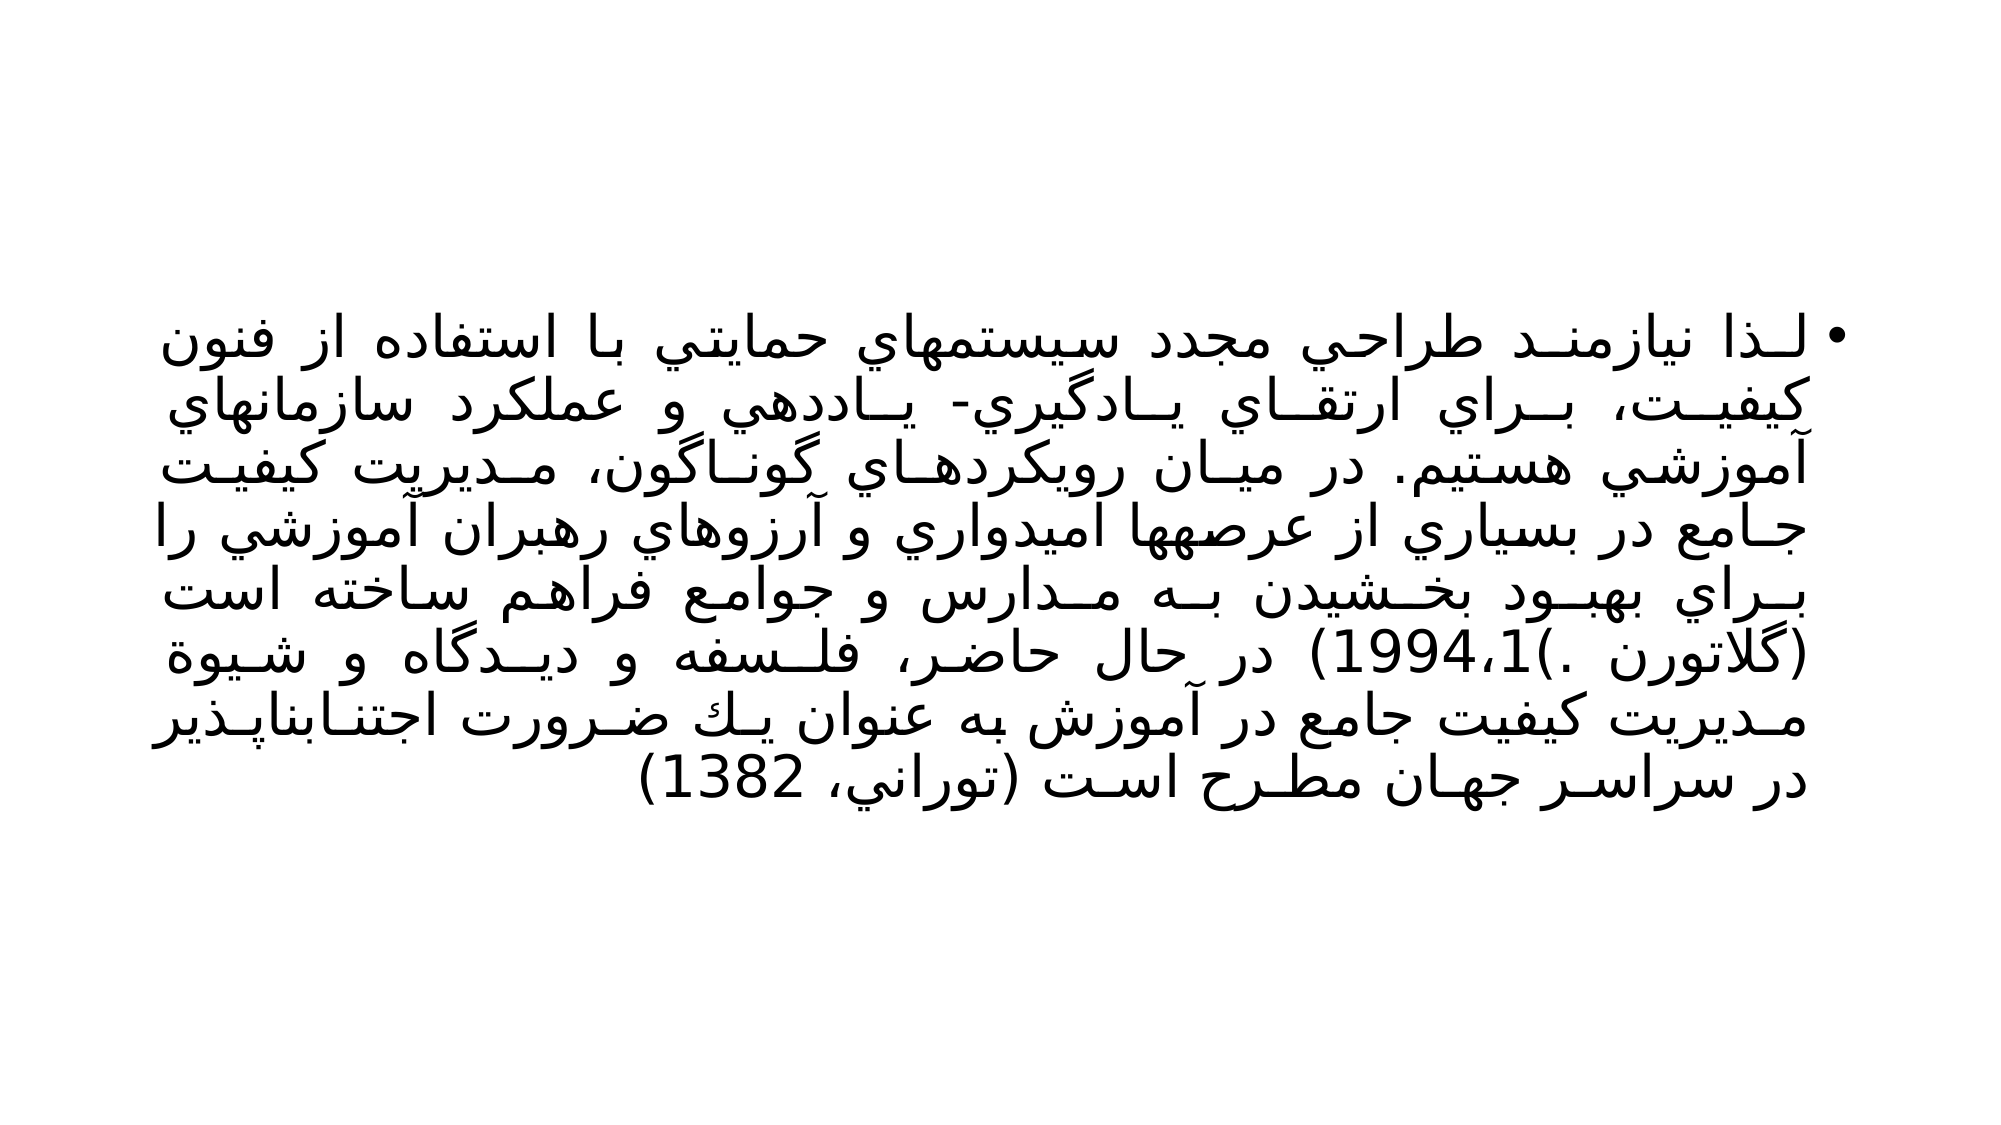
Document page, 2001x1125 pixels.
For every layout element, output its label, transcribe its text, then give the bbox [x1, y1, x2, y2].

list لـذا نيازمنـد طراحي مجدد سيستمهاي حمايتي با استفاده از فنون كيفيـت، بـراي ارتقـاي يـادگيري- يـاددهي و عملكرد سازمانهاي آموزشي هستيم. در ميـان رويكردهـاي گونـاگون، مـديريت كيفيـت جـامع در بسياري از عرصهها اميدواري و آرزوهاي رهبران آموزشي را بـراي بهبـود بخـشيدن بـه مـدارس و جوامع فراهم ساخته است (گلاتورن .)1994،1) در حال حاضر، فلـسفه و ديـدگاه و شـيوة مـديريت كيفيت جامع در آموزش به عنوان يـك ضـرورت اجتنـابناپـذير در سراسـر جهـان مطـرح اسـت (توراني، 1382) [137, 299, 1863, 1014]
